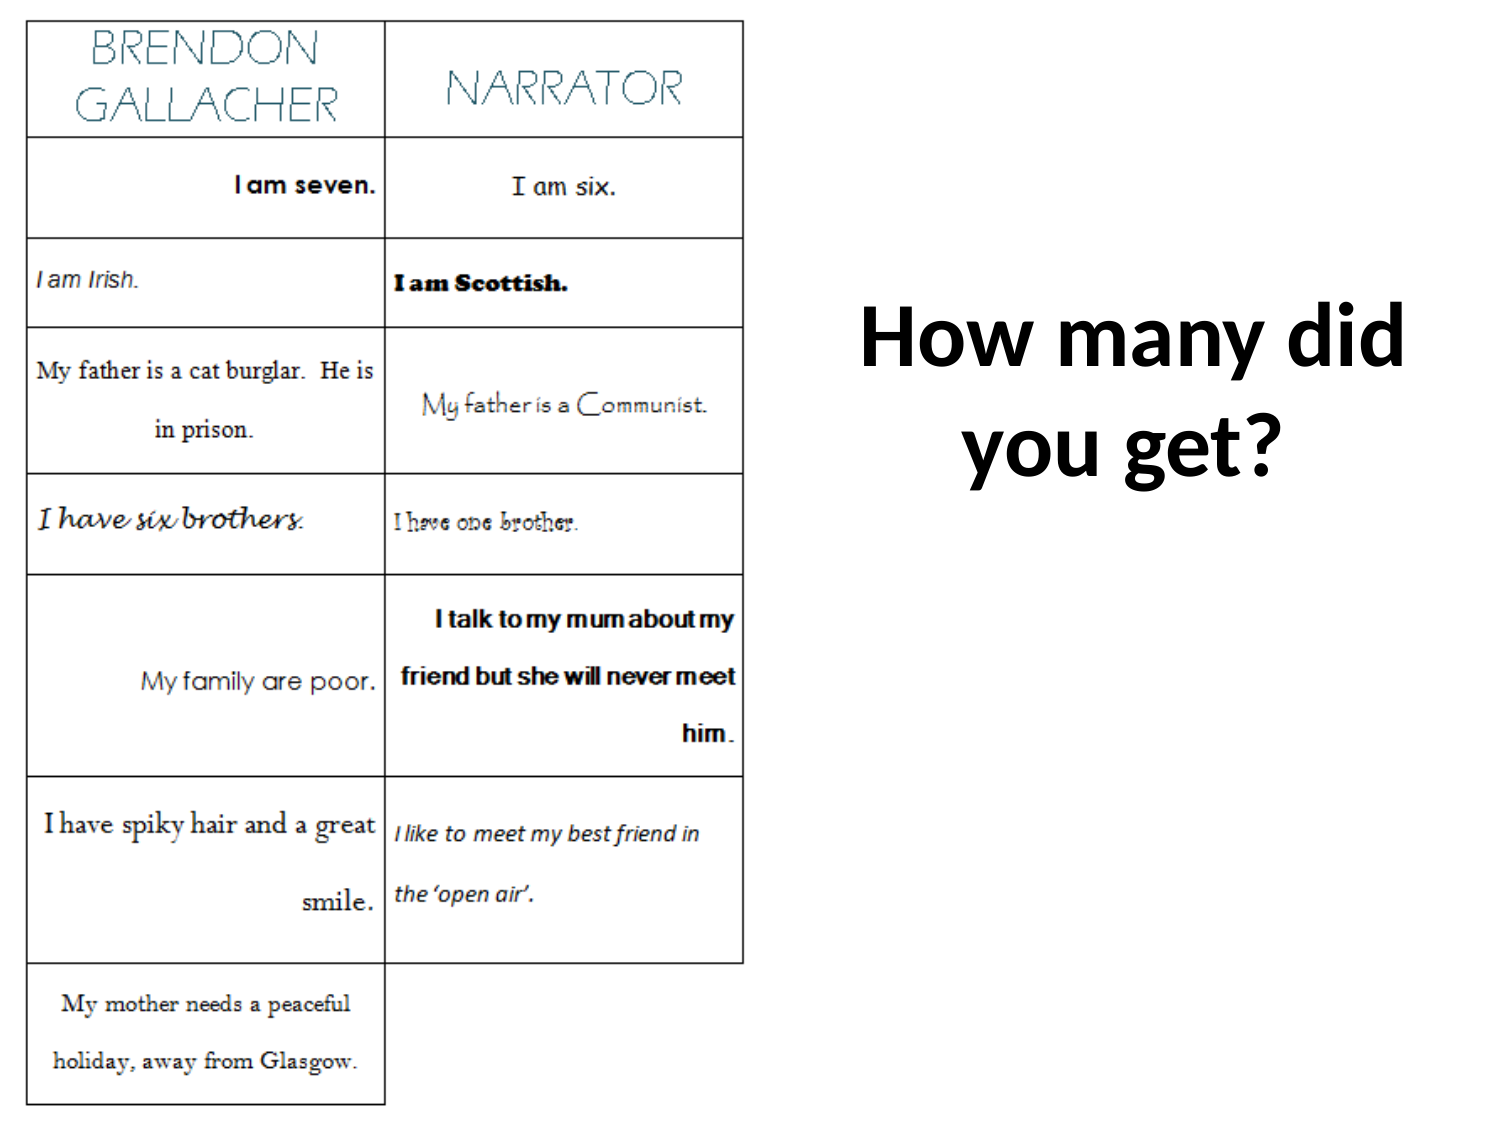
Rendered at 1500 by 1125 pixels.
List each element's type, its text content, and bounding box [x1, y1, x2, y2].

picture [0, 0, 763, 1125]
text_box How many did you get? [820, 267, 1447, 502]
